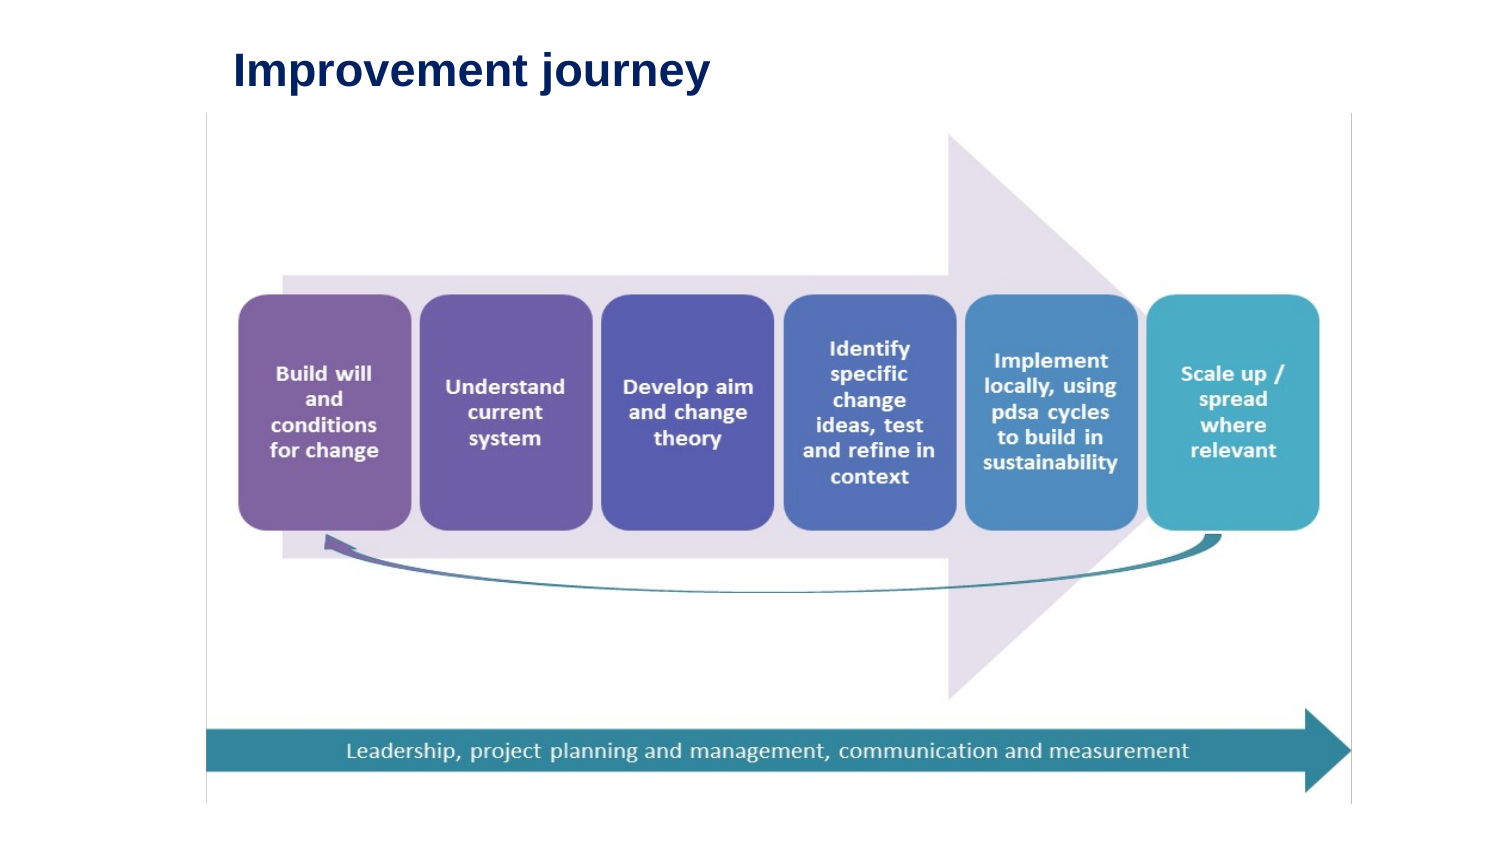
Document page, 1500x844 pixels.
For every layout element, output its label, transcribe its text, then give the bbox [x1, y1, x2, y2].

text_box Improvement journey [218, 32, 1310, 103]
picture [111, 113, 1447, 805]
